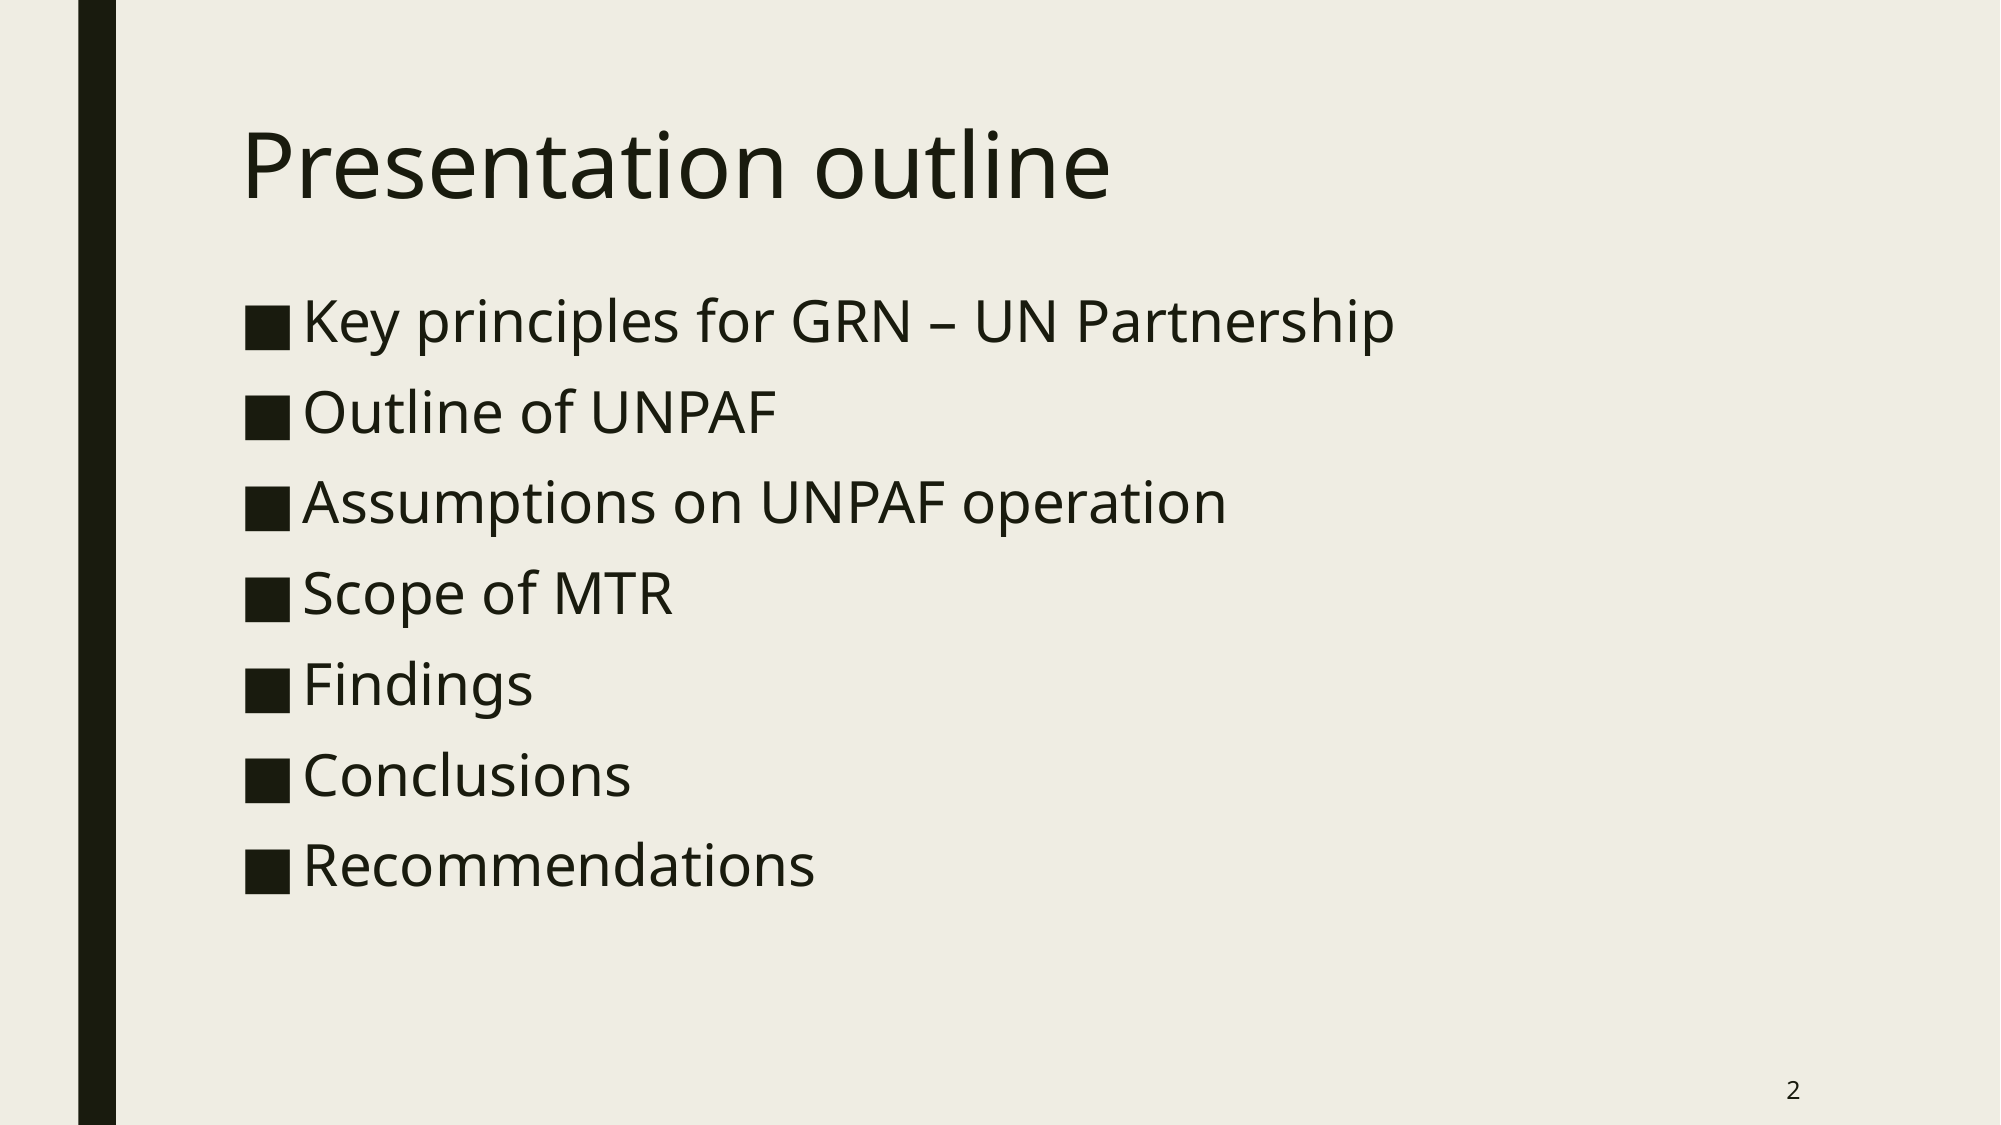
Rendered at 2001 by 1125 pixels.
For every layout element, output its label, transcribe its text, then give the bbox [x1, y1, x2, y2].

list Key principles for GRN – UN Partnership Outline of UNPAF Assumptions on UNPAF operation Scope of MTR Findings Conclusions Recommendations [225, 282, 1800, 963]
slide_number 2 [1553, 1058, 1816, 1125]
title Presentation outline [225, 112, 1800, 242]
